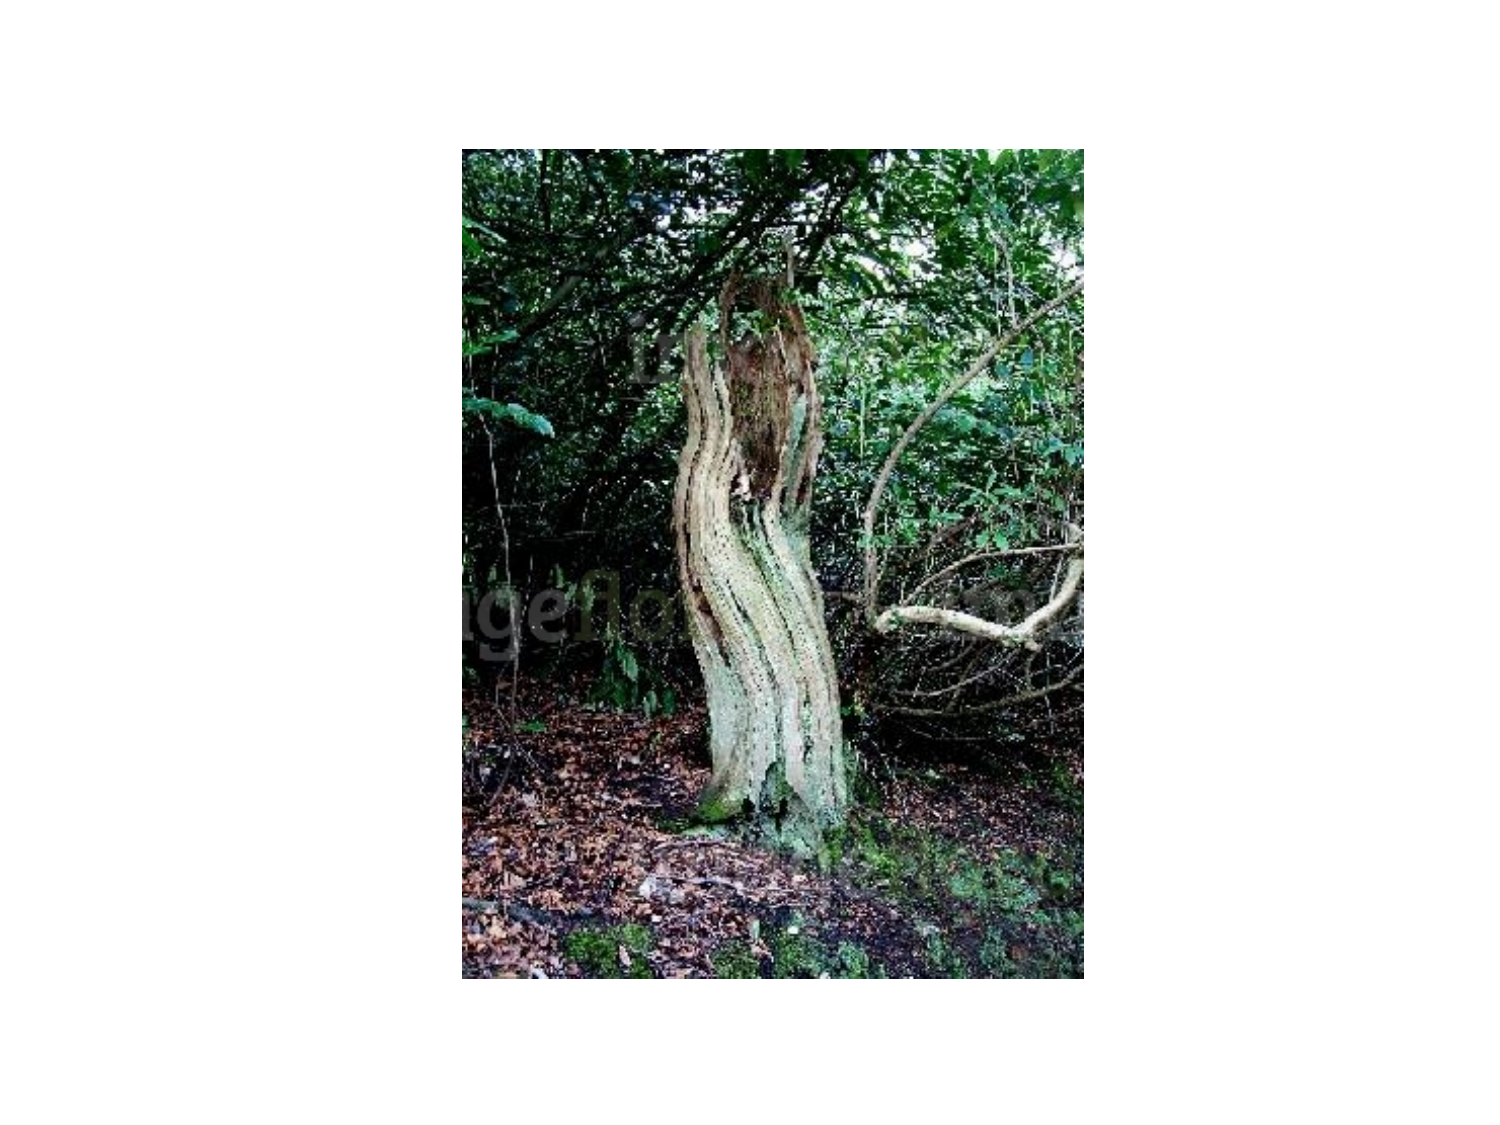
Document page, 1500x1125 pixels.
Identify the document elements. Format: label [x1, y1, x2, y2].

title [75, 45, 1425, 233]
list [462, 149, 1084, 980]
